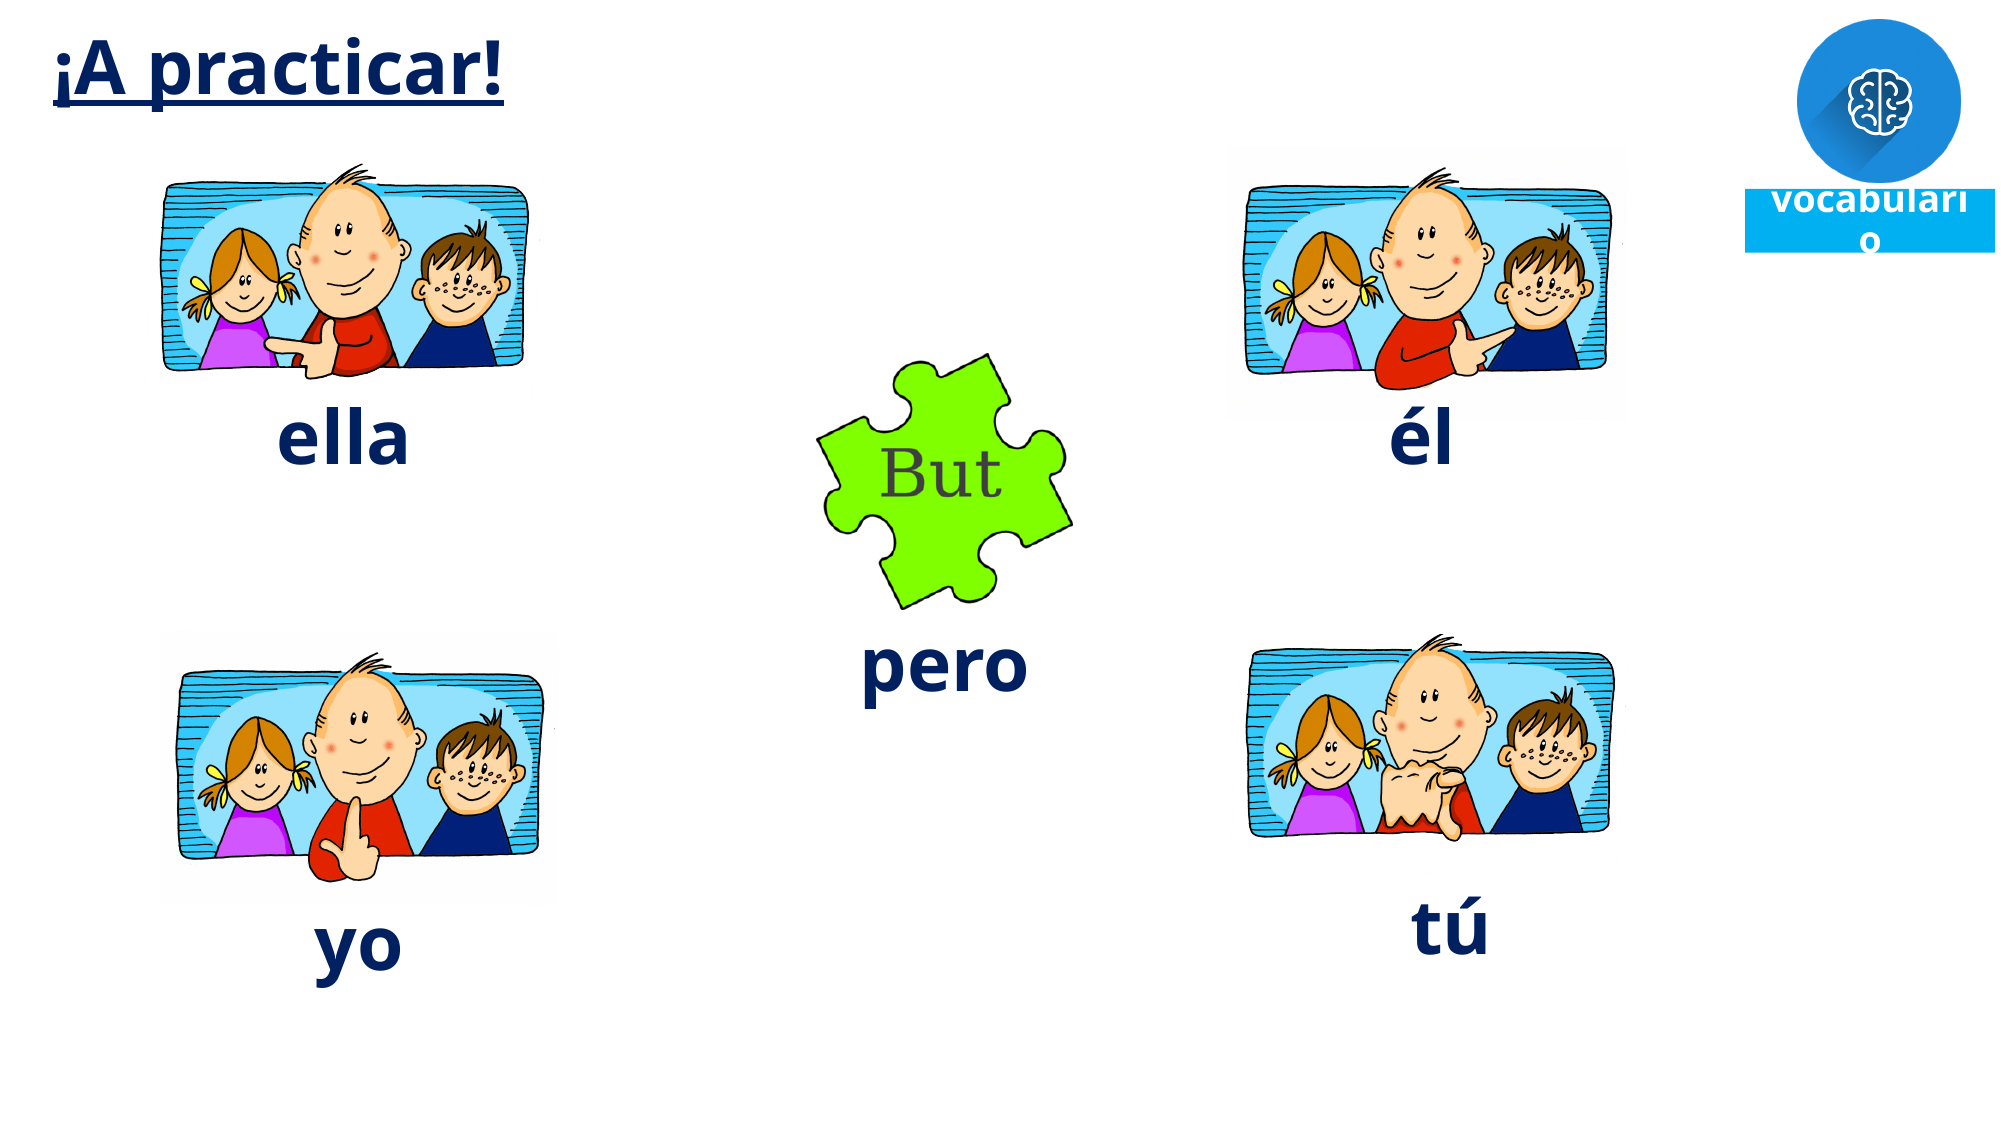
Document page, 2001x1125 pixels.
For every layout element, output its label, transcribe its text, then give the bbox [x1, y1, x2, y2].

picture [1797, 19, 1961, 183]
title vocabulario [1745, 188, 1996, 253]
text_box él [1238, 420, 1607, 487]
picture [816, 353, 1073, 610]
picture [160, 631, 559, 905]
picture [1227, 146, 1627, 420]
table_header ¡A practicar! [34, 7, 1759, 117]
text_box yo [174, 905, 544, 993]
text_box pero [760, 609, 1130, 715]
text_box ella [160, 417, 529, 487]
text_box tú [1267, 872, 1636, 978]
picture [1230, 609, 1630, 883]
picture [144, 142, 544, 417]
